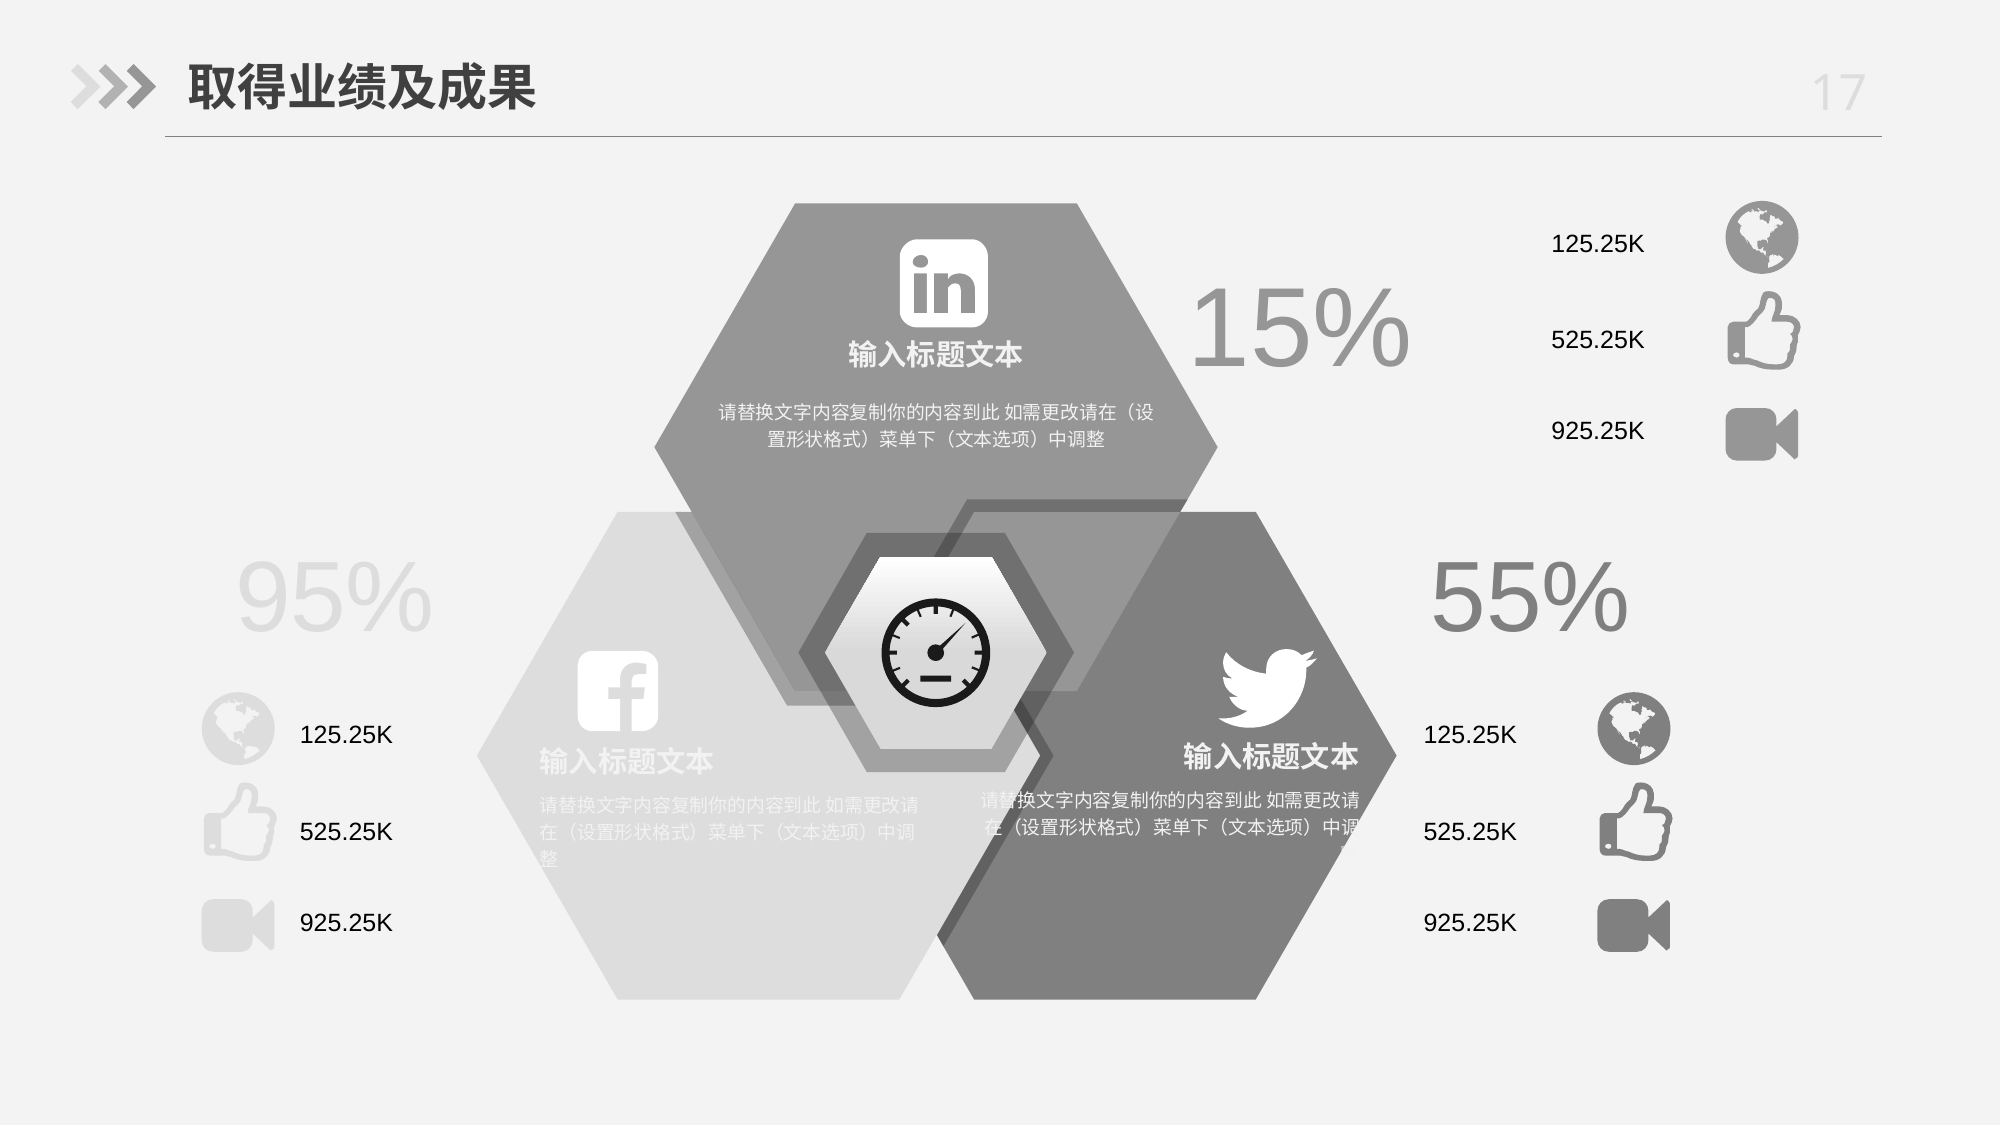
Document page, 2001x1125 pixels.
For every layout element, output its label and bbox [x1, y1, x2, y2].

text_box [1187, 200, 1801, 461]
text_box [1423, 530, 1673, 952]
text_box [476, 203, 1397, 1000]
text_box [201, 530, 438, 952]
